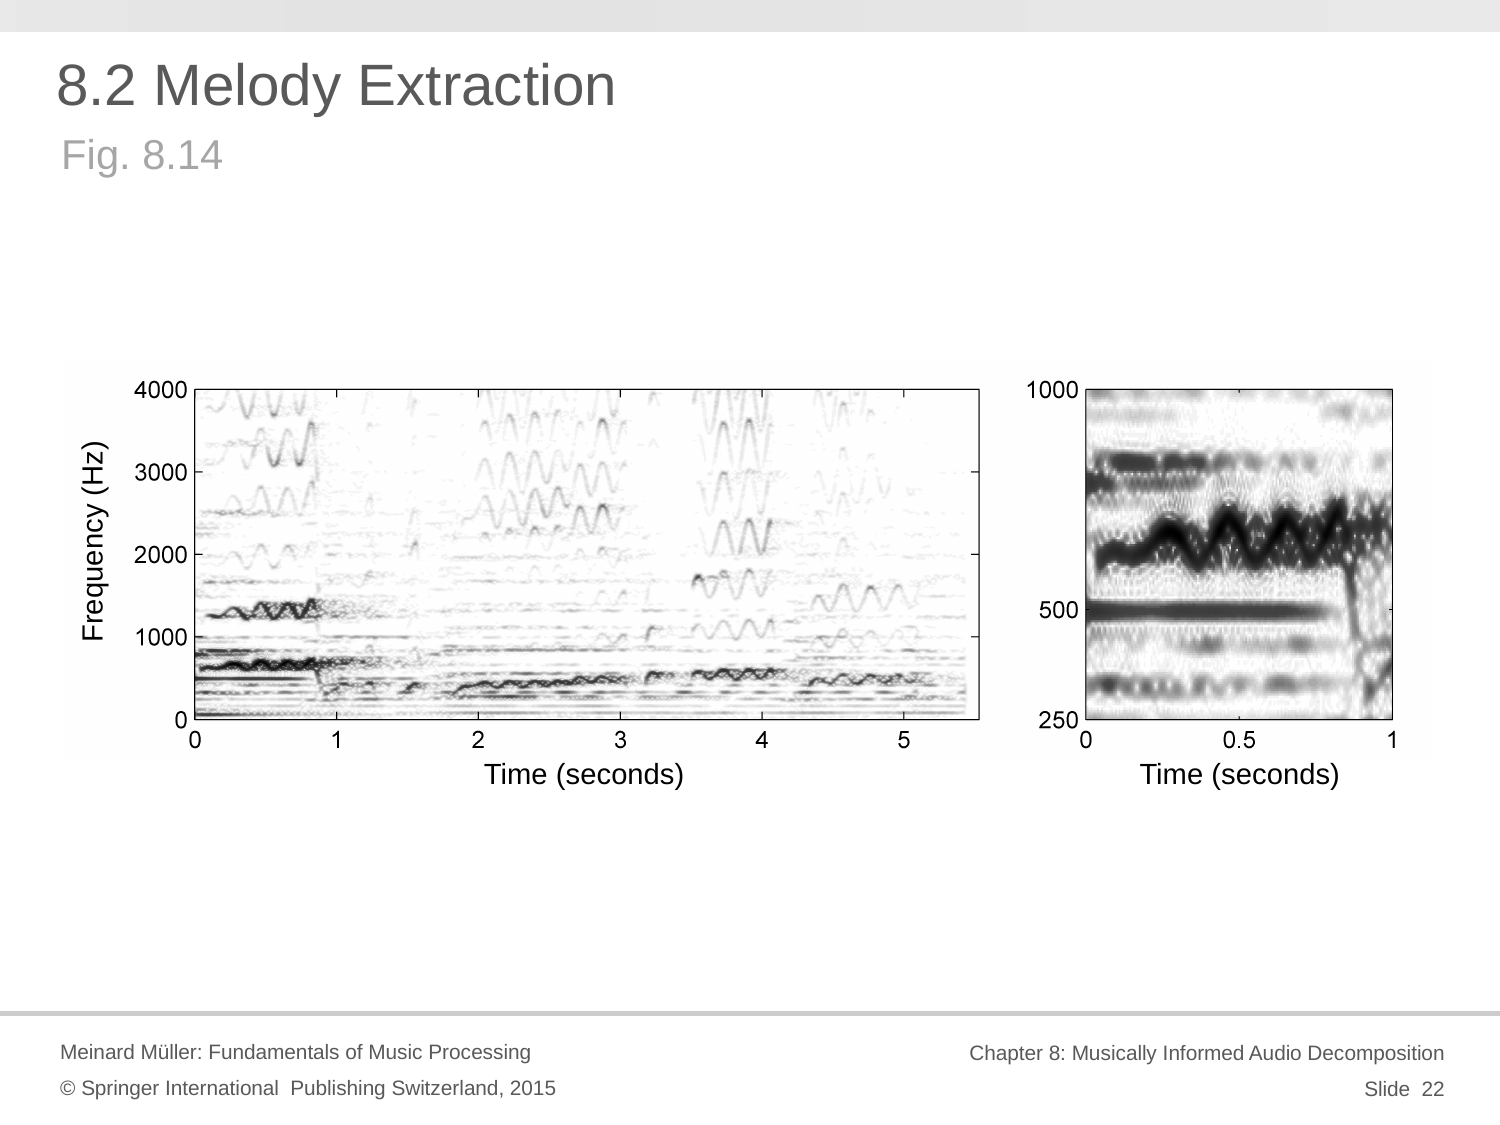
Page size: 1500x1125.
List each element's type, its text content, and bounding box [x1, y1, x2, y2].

text_box Time (seconds) [1070, 772, 1410, 803]
title 8.2 Melody Extraction [40, 39, 1448, 133]
picture [63, 359, 1431, 764]
picture [0, 0, 1500, 32]
text_box Time (seconds) [414, 772, 755, 803]
list Fig. 8.14 [46, 115, 276, 198]
